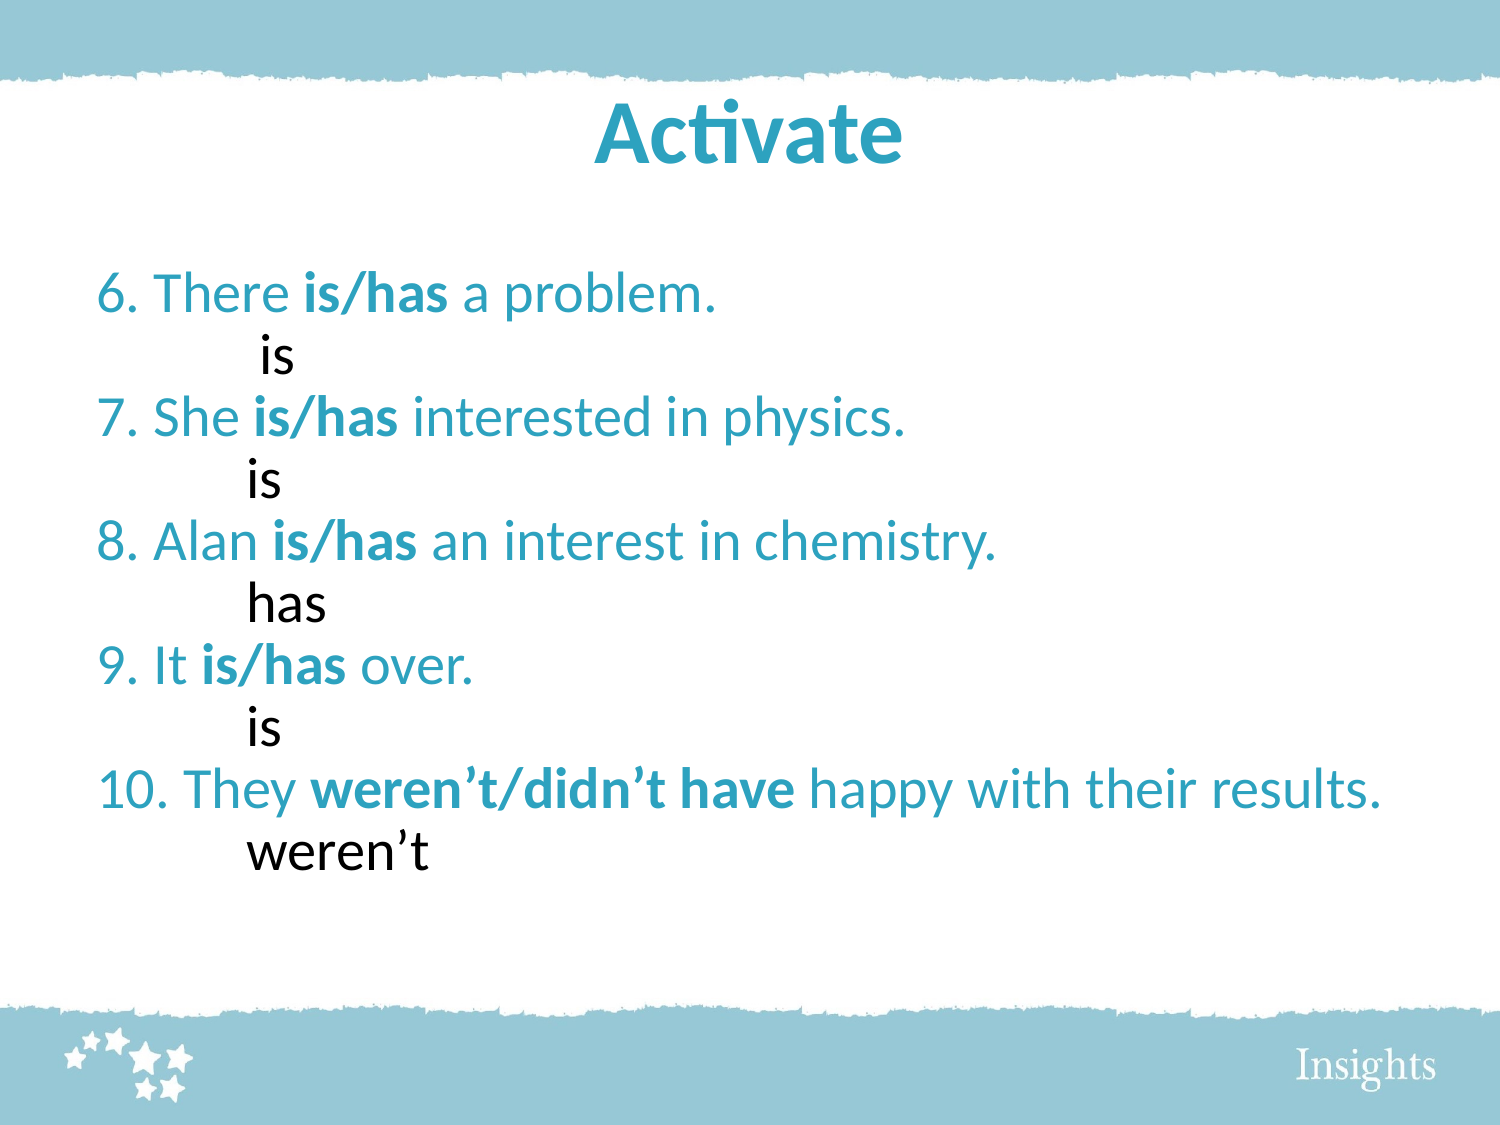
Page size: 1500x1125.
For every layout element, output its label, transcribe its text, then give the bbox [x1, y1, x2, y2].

title Activate [74, 44, 1426, 209]
list 6. There is/has a problem. is 7. She is/has interested in physics. is 8. Alan is/has an interest in chemistry. has 9. It is/has over. is 10. They weren’t/didn’t have happy with their results. weren’t [88, 206, 1500, 1005]
picture [0, 0, 1500, 1125]
